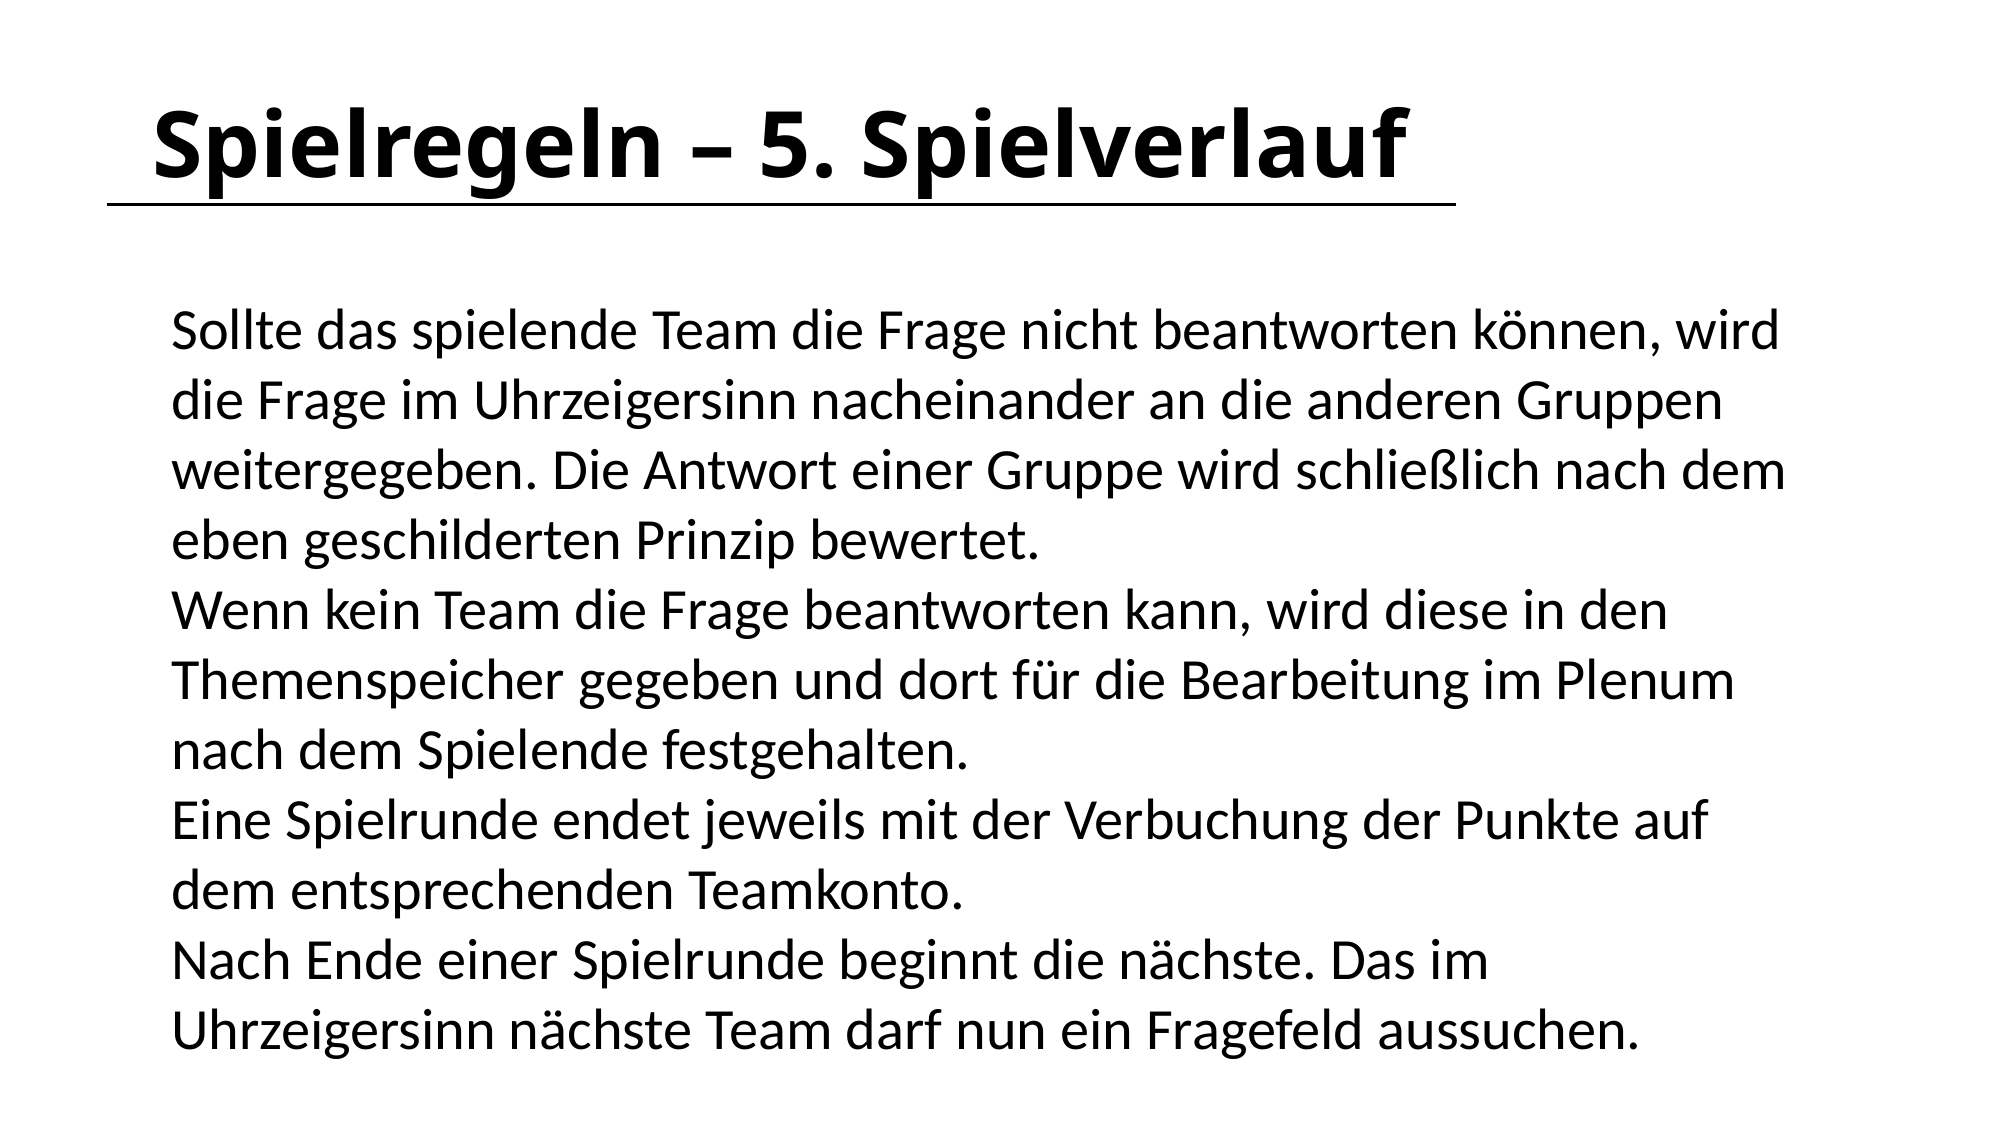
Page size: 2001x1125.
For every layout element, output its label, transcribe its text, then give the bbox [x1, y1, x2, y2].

text_box Sollte das spielende Team die Frage nicht beantworten können, wird die Frage im Uhrzeigersinn nacheinander an die anderen Gruppen weitergegeben. Die Antwort einer Gruppe wird schließlich nach dem eben geschilderten Prinzip bewertet. Wenn kein Team die Frage beantworten kann, wird diese in den Themenspeicher gegeben und dort für die Bearbeitung im Plenum nach dem Spielende festgehalten. Eine Spielrunde endet jeweils mit der Verbuchung der Punkte auf dem entsprechenden Teamkonto. Nach Ende einer Spielrunde beginnt die nächste. Das im Uhrzeigersinn nächste Team darf nun ein Fragefeld aussuchen. [156, 283, 1882, 1069]
title Spielregeln – 5. Spielverlauf [137, 39, 1863, 257]
